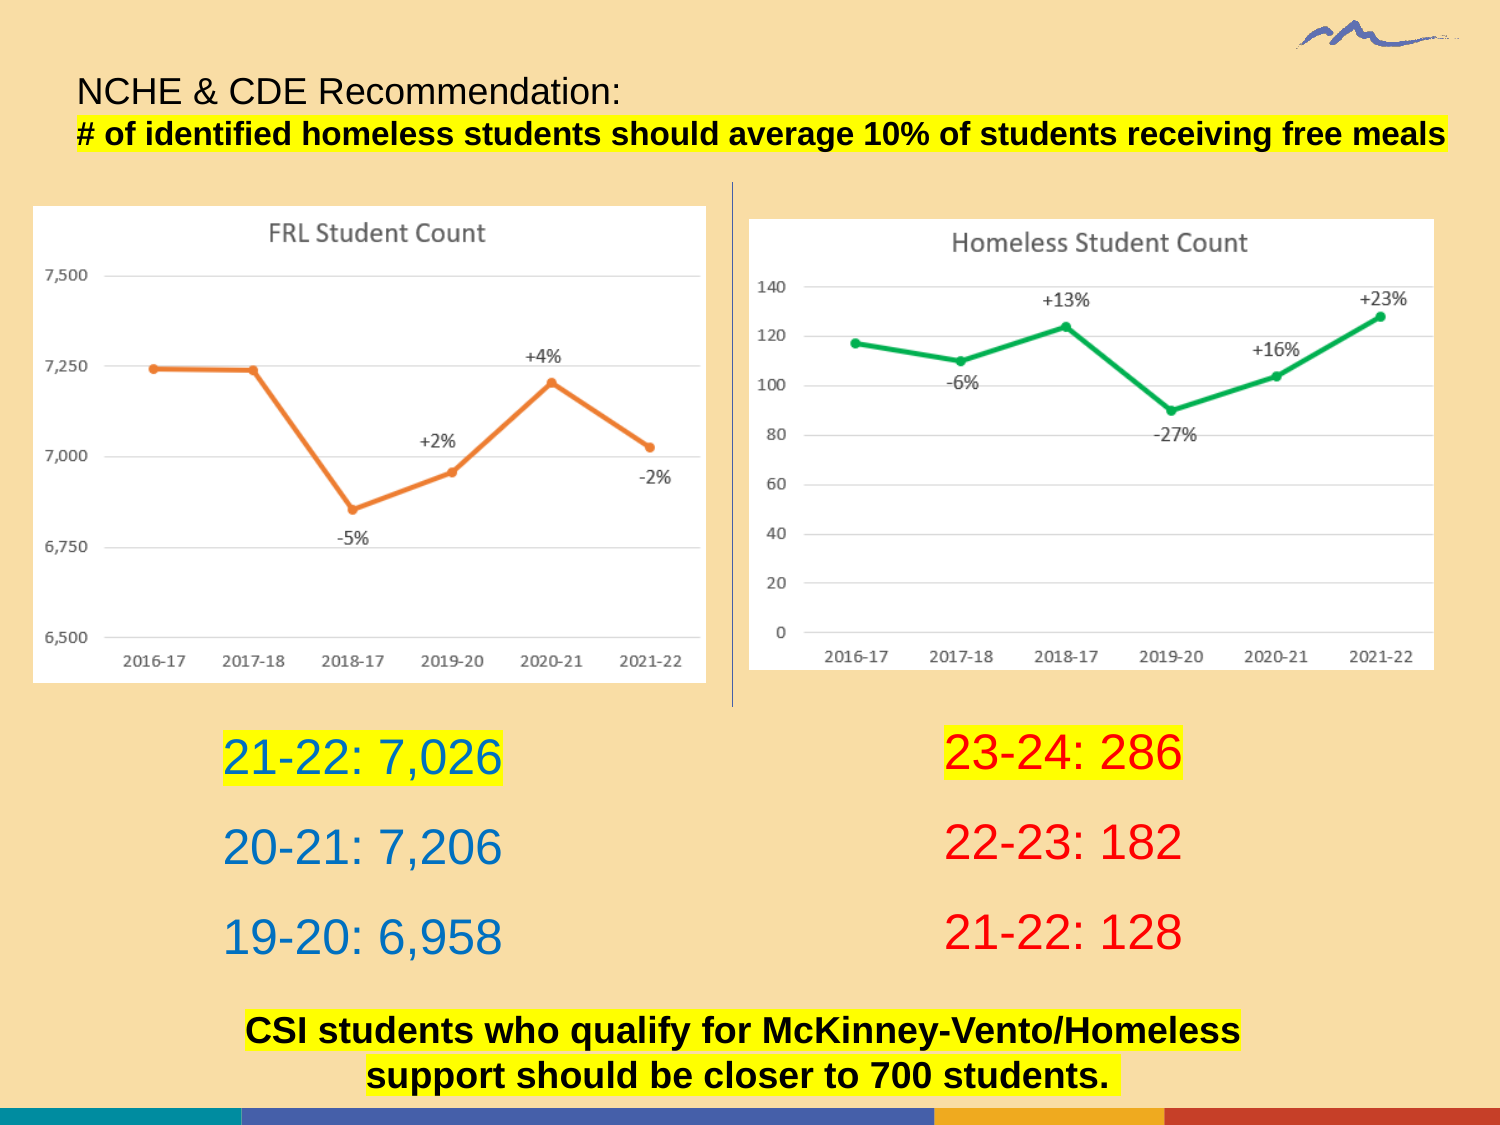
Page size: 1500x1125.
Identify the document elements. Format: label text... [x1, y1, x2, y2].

text_box 23-24: 286 22-23: 182 21-22: 128 [929, 682, 1500, 968]
picture [1296, 20, 1459, 49]
picture [33, 206, 706, 683]
text_box 21-22: 7,026 20-21: 7,206 19-20: 6,958 [207, 687, 866, 973]
text_box CSI students who qualify for McKinney-Vento/Homeless support should be closer to 700 students. [194, 998, 1292, 1103]
text_box NCHE & CDE Recommendation: # of identified homeless students should average 10% of students receiving free meals [61, 59, 1500, 160]
picture [749, 219, 1434, 670]
